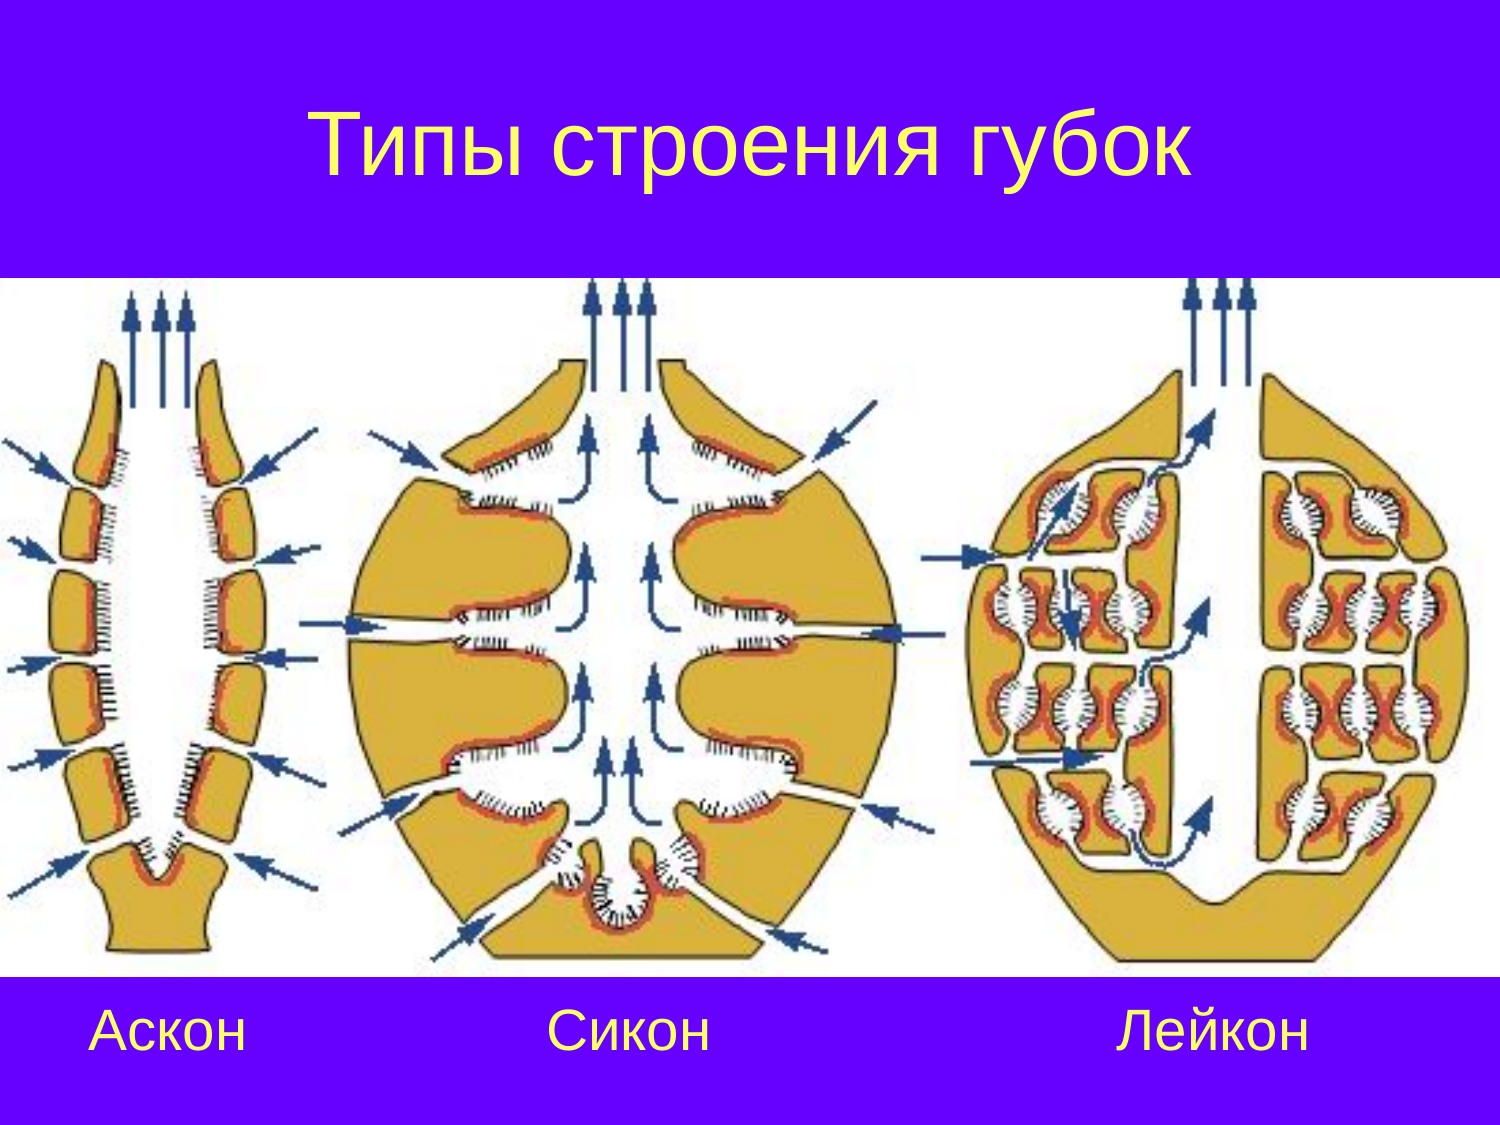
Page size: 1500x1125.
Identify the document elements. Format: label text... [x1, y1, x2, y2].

text_box Лейкон [1045, 986, 1382, 1070]
picture [0, 278, 1500, 978]
text_box Сикон [460, 986, 798, 1070]
title Типы строения губок [75, 45, 1425, 233]
text_box Аскон [0, 986, 337, 1070]
